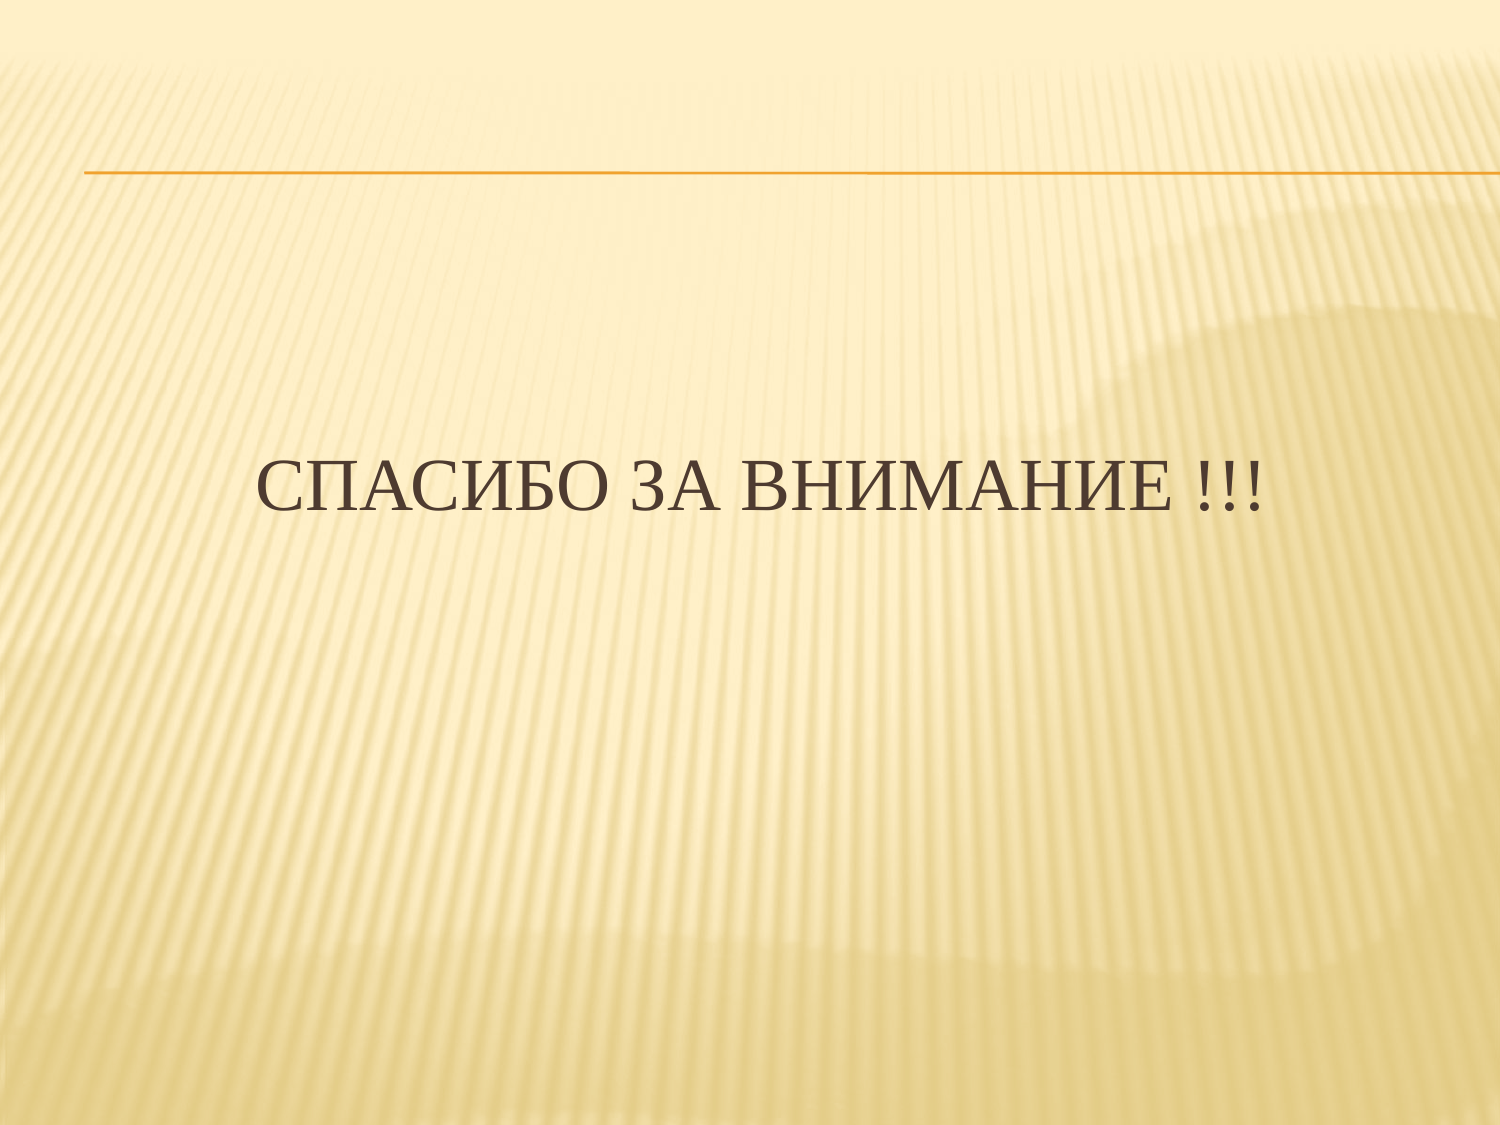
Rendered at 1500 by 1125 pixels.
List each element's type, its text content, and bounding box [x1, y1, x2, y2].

title Спасибо за внимание !!! [49, 269, 1475, 692]
